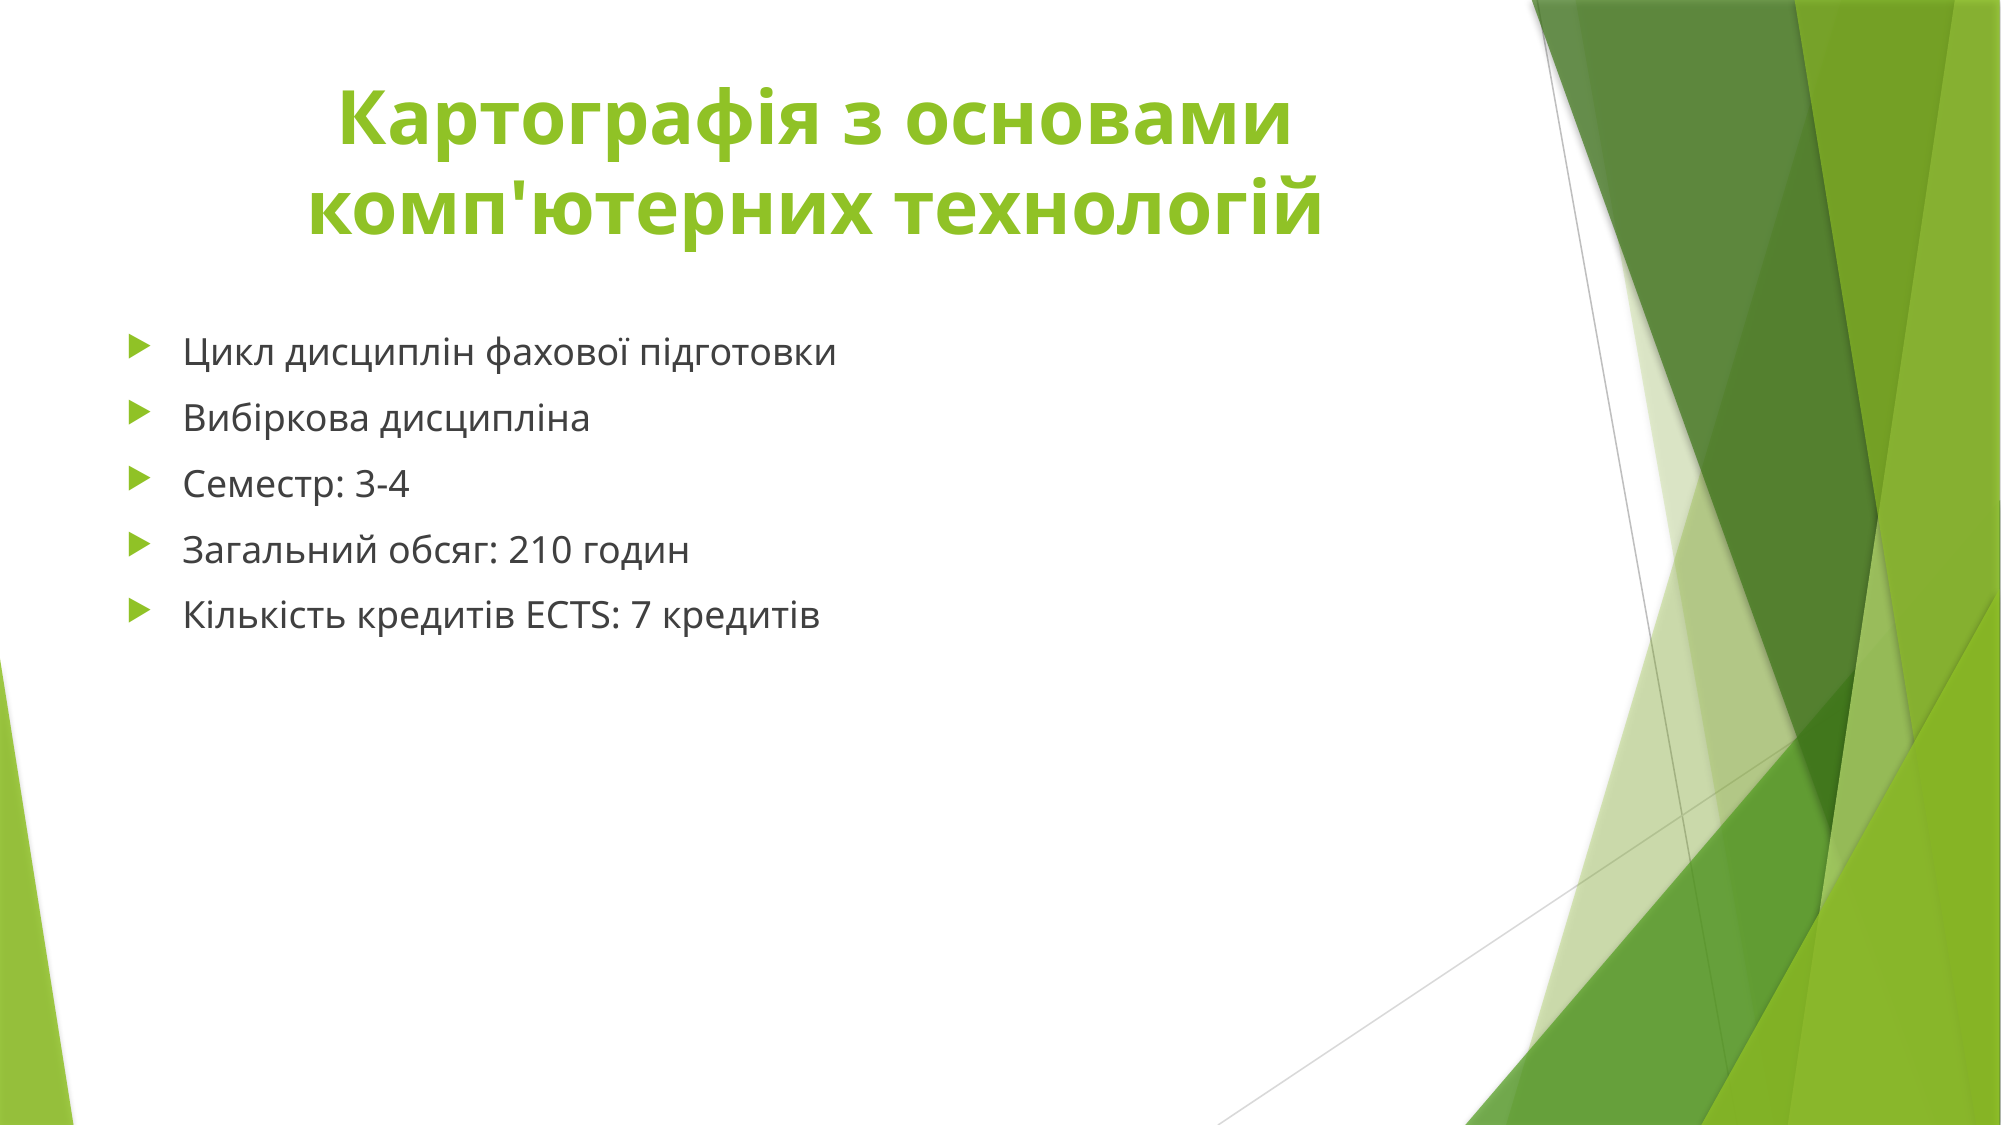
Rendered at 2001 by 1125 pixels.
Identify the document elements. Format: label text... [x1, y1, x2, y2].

title Картографія з основами комп'ютерних технологій [111, 61, 1522, 279]
list Цикл дисциплін фахової підготовки Вибіркова дисципліна Семестр: 3-4 Загальний обсяг: 210 годин Кількість кредитів ECTS: 7 кредитів [111, 320, 1522, 958]
